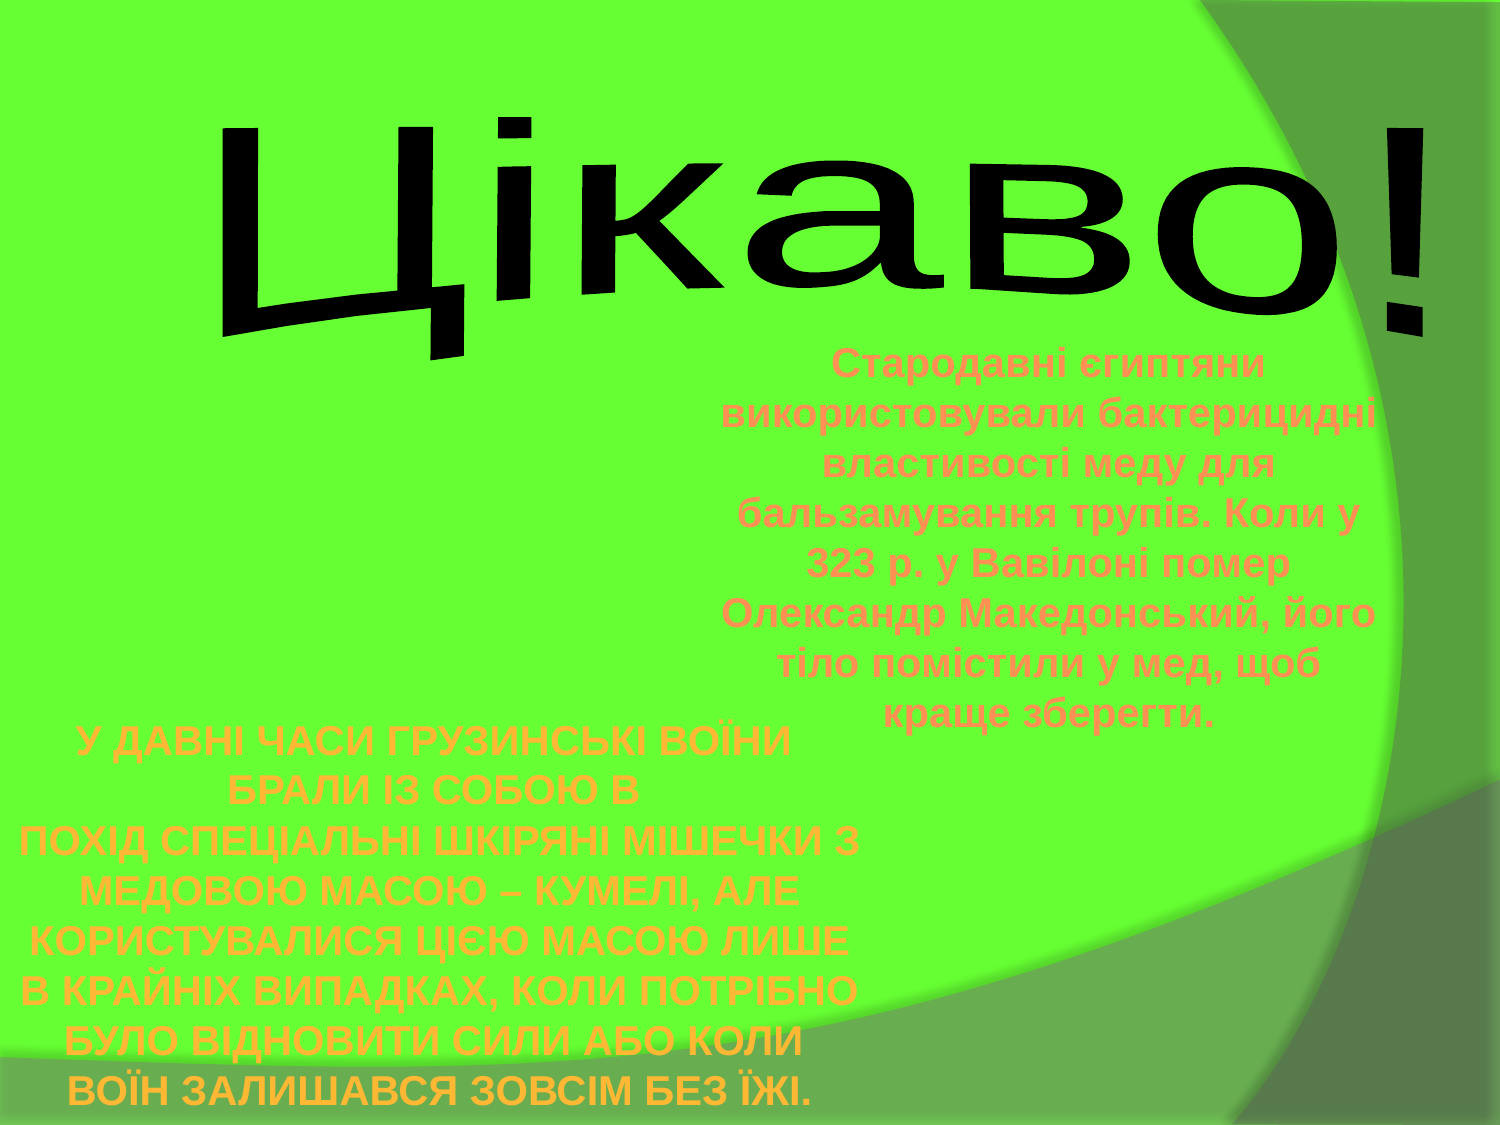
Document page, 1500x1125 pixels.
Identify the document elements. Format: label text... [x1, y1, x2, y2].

text_box Стародавні єгиптяни використовували бактерицидні властивості меду для бальзамування трупів. Коли у 323 р. у Вавілоні помер Олександр Македонський, його тіло помістили у мед, щоб краще зберегти. [691, 328, 1407, 744]
text_box У давні часи грузинські воїни брали із собою в похід спеціальні шкіряні мішечки з медовою масою – кумелі, але користувалися цією масою лише в крайніх випадках, коли потрібно було відновити сили або коли воїн залишався зовсім без їжі. [3, 705, 876, 1121]
